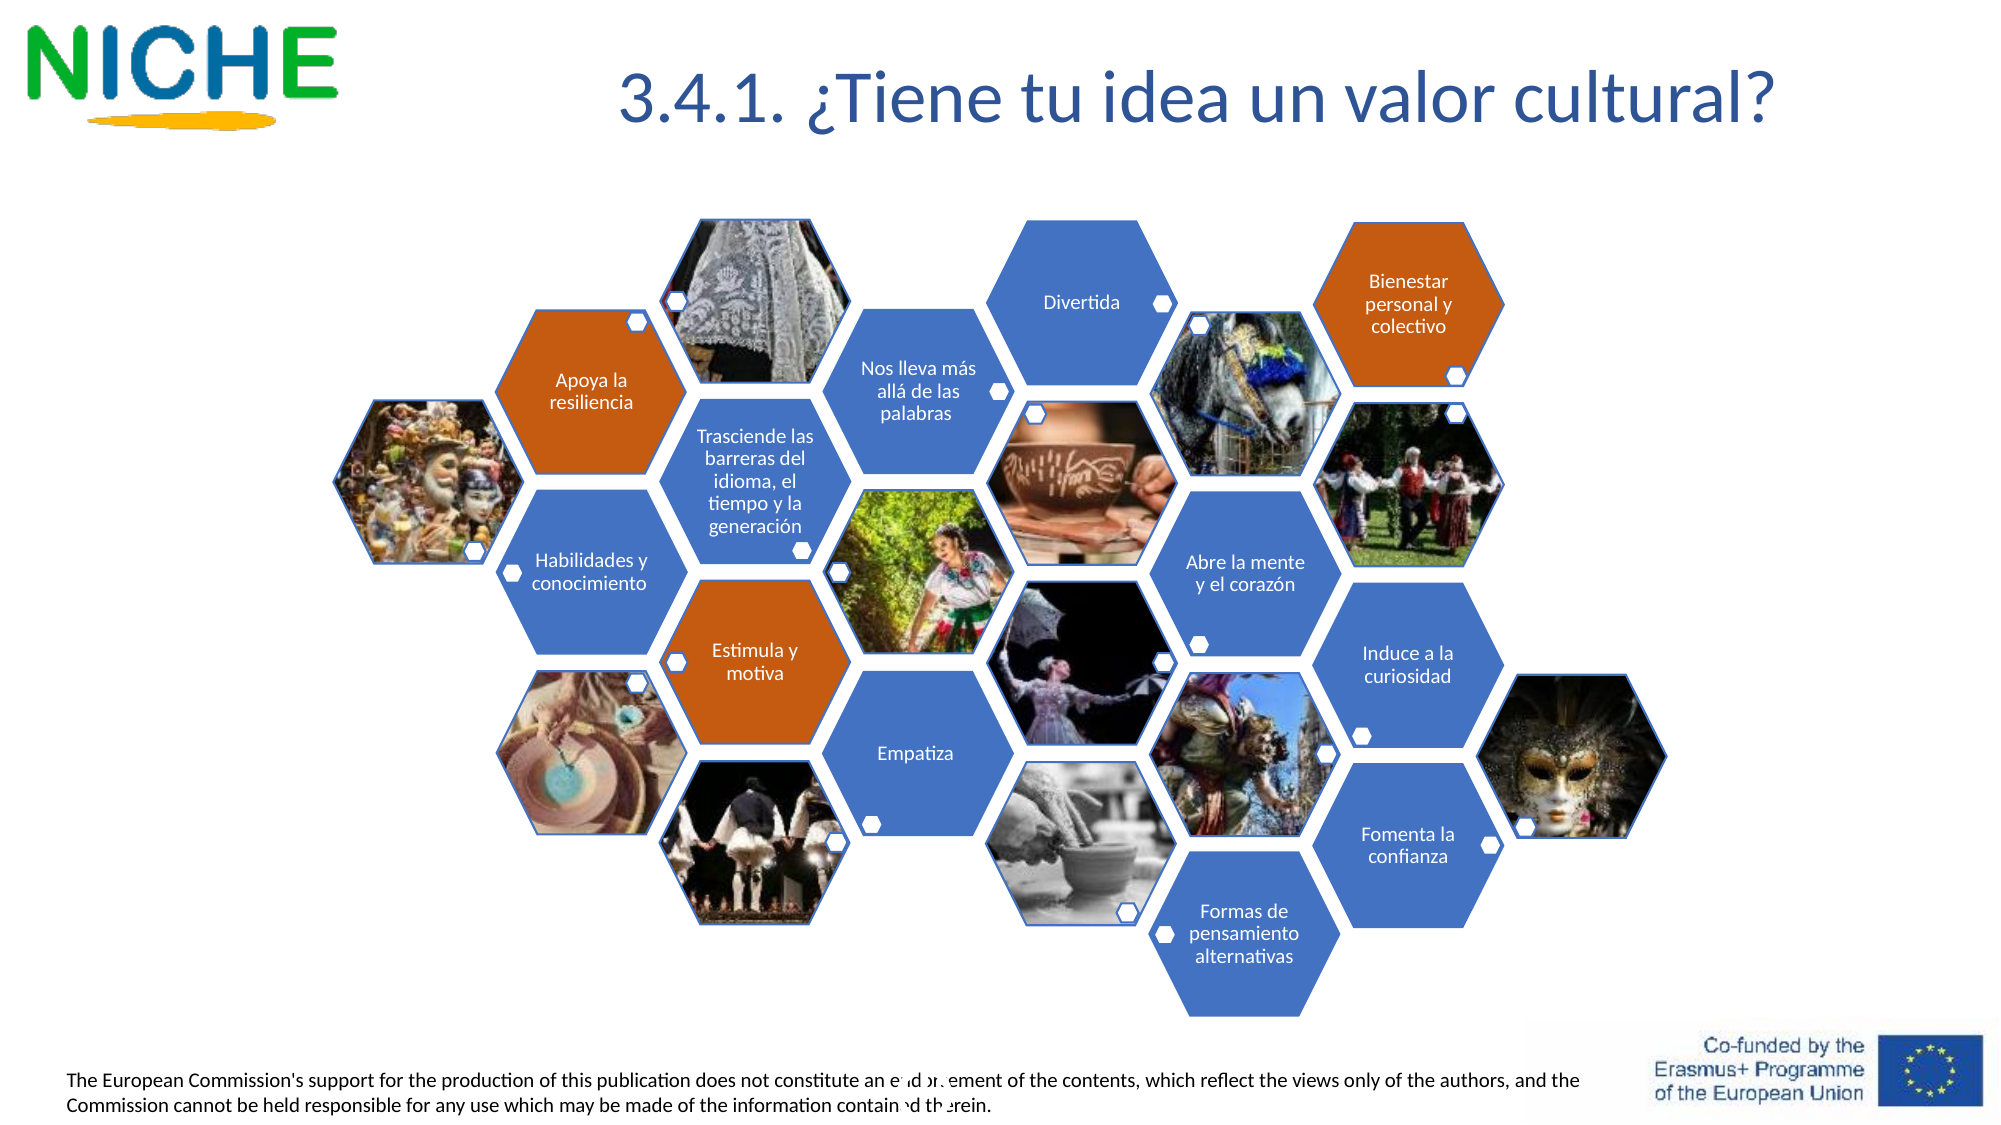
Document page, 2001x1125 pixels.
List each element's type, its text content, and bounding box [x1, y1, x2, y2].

picture [1523, 1018, 1999, 1124]
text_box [332, 219, 1667, 1016]
text_box 3.4.1. ¿Tiene tu idea un valor cultural? [602, 39, 1955, 145]
text_box [896, 1067, 953, 1123]
picture [0, 0, 365, 146]
text_box [920, 1055, 929, 1089]
text_box The European Commission's support for the production of this publication does not constitute an endorsement of the contents, which reflect the views only of the authors, and the Commission cannot be held responsible for any use which may be made of the information contained therein. [51, 1059, 1517, 1125]
